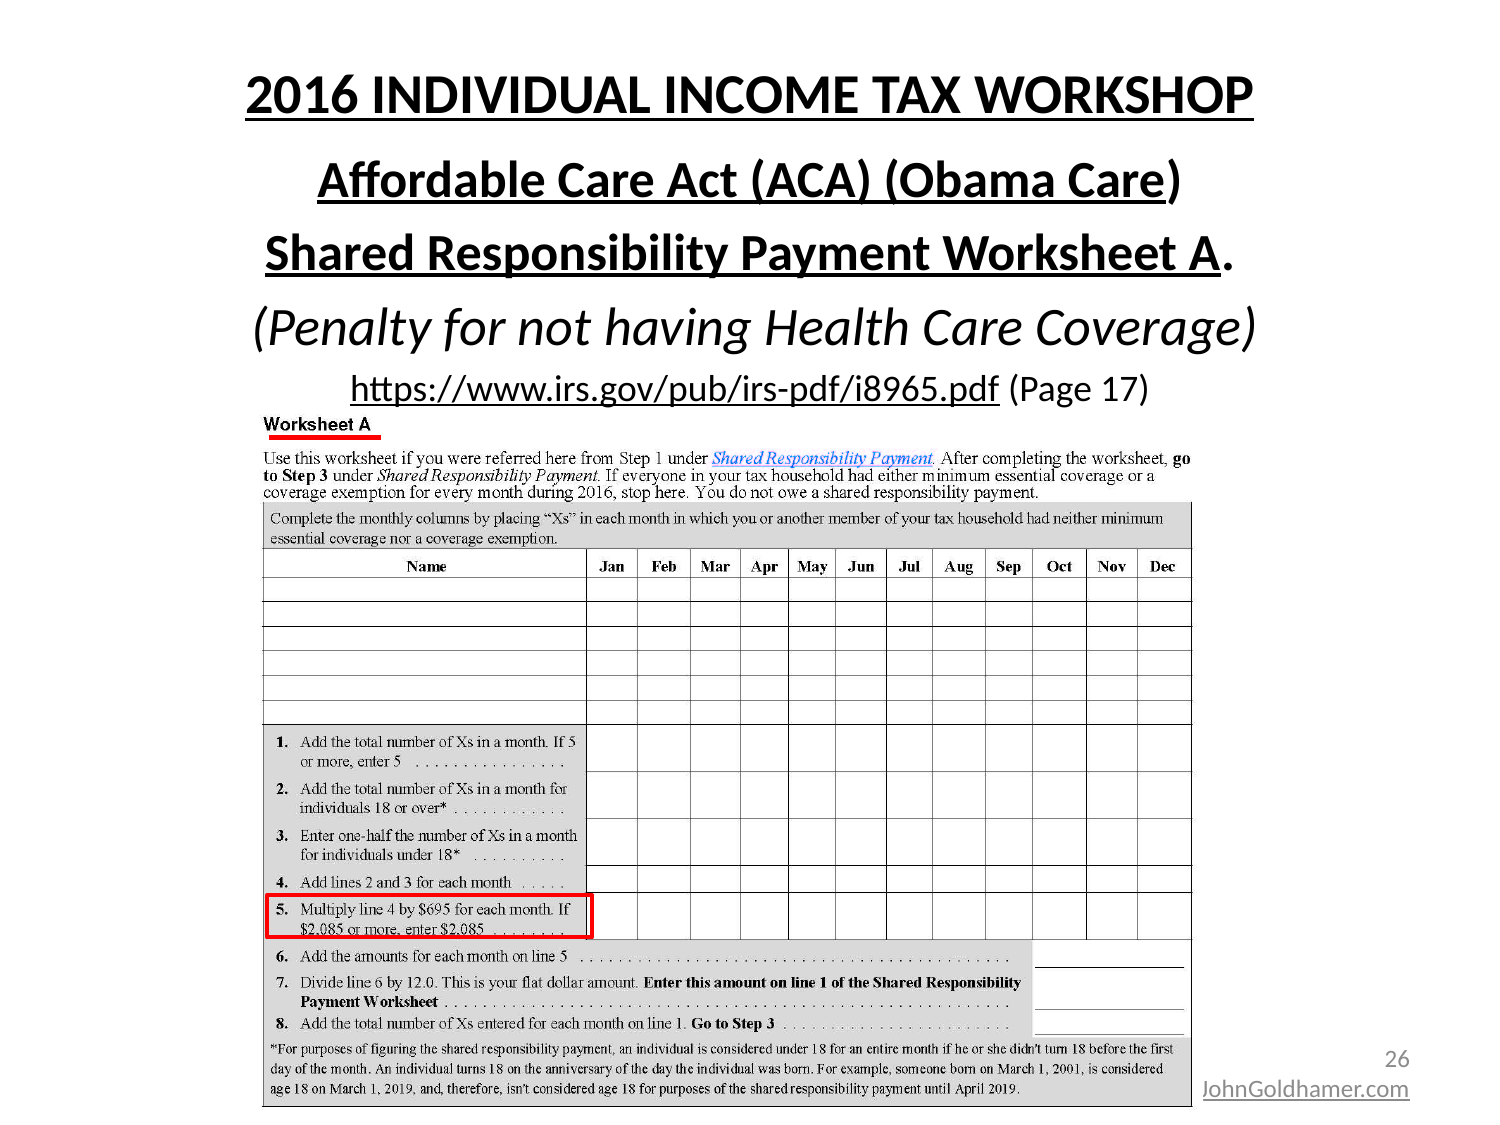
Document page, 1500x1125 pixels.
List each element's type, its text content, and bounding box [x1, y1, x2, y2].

title 2016 INDIVIDUAL INCOME TAX WORKSHOP [75, 50, 1425, 133]
picture [249, 414, 1204, 1116]
list Affordable Care Act (ACA) (Obama Care) Shared Responsibility Payment Worksheet A. (Penalty for not having Health Care Coverage) https://www.irs.gov/pub/irs-pdf/i8965.pdf (Page 17) [75, 137, 1425, 1088]
slide_number 26 JohnGoldhamer.com [1207, 1042, 1425, 1103]
